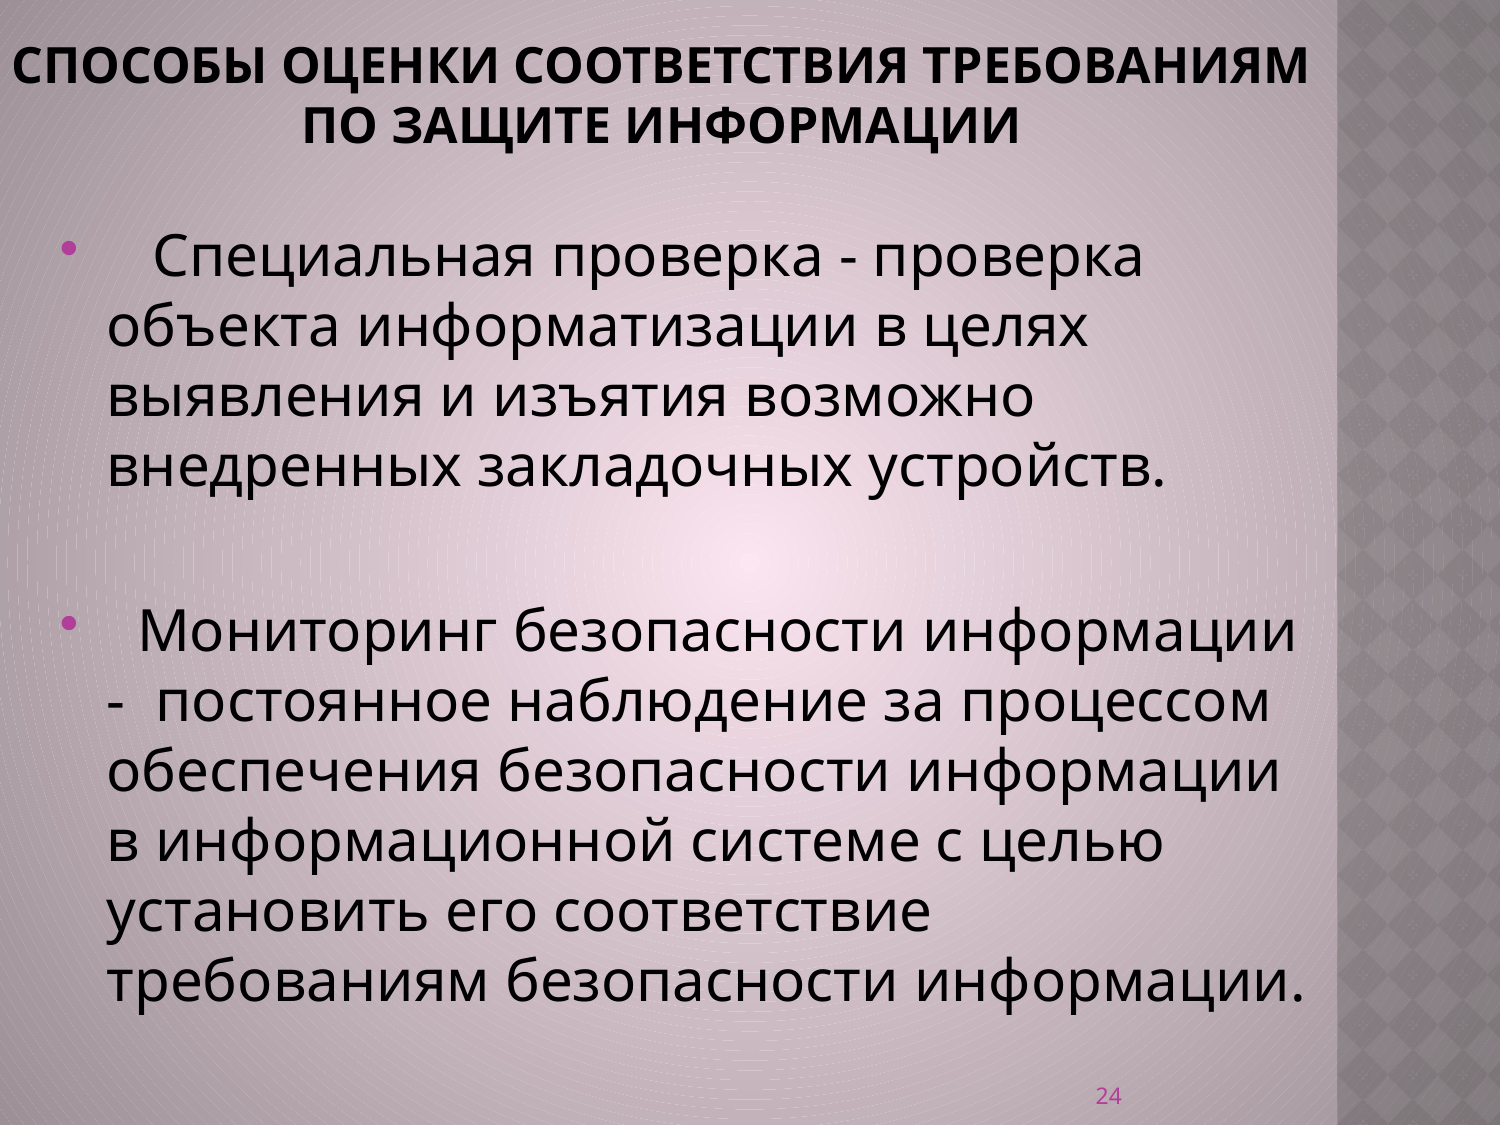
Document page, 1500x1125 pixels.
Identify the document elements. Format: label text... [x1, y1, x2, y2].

slide_number 24 [1025, 1075, 1123, 1113]
list Специальная проверка - проверка объекта информатизации в целях выявления и изъятия возможно внедренных закладочных устройств. Мониторинг безопасности информации - постоянное наблюдение за процессом обеспечения безопасности информации в информационной системе с целью установить его соответствие требованиям безопасности информации. [46, 210, 1337, 1125]
title способы оценки соответствия требованиям по защите информации [0, 0, 1336, 188]
